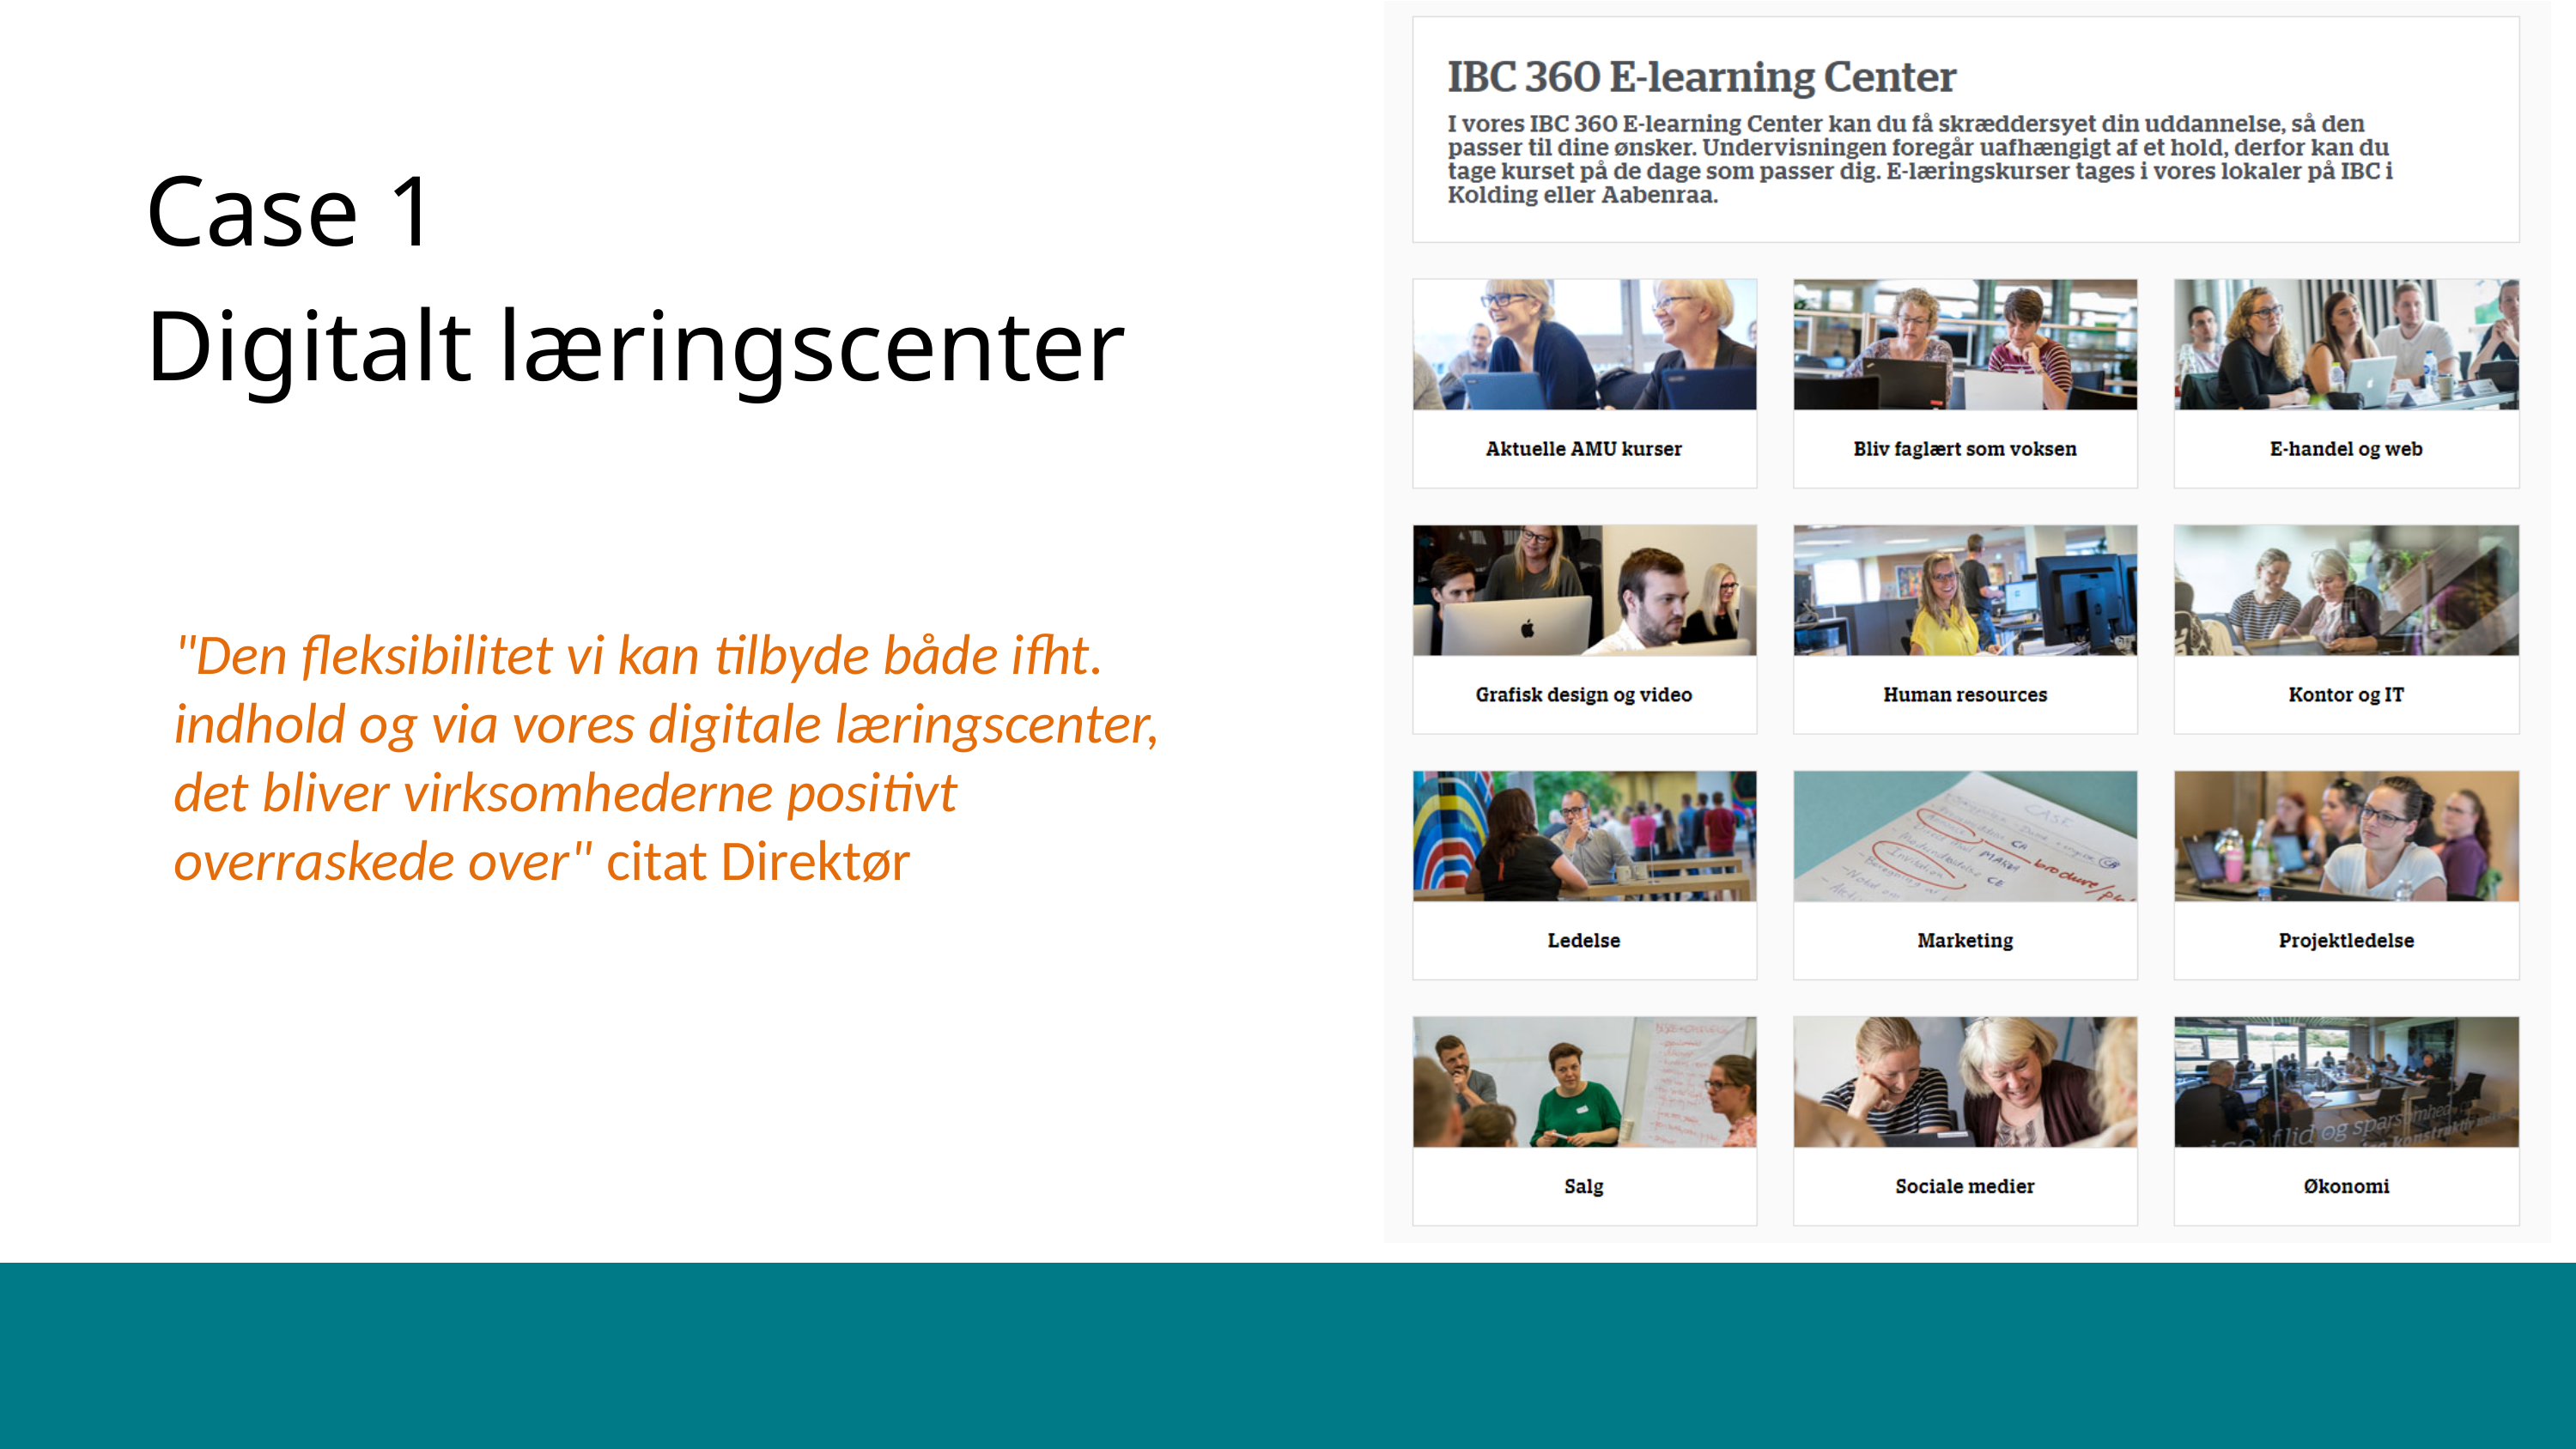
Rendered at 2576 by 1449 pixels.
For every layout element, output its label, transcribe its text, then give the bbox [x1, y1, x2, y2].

text_box Case 1 Digitalt læringscenter [144, 130, 1379, 401]
text_box "Den fleksibilitet vi kan tilbyde både ifht. indhold og via vores digitale læringscenter, det bliver virksomhederne positivt overraskede over" citat Direktør [161, 542, 1181, 967]
picture [1384, 1, 2551, 1243]
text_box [0, 1262, 2576, 1449]
